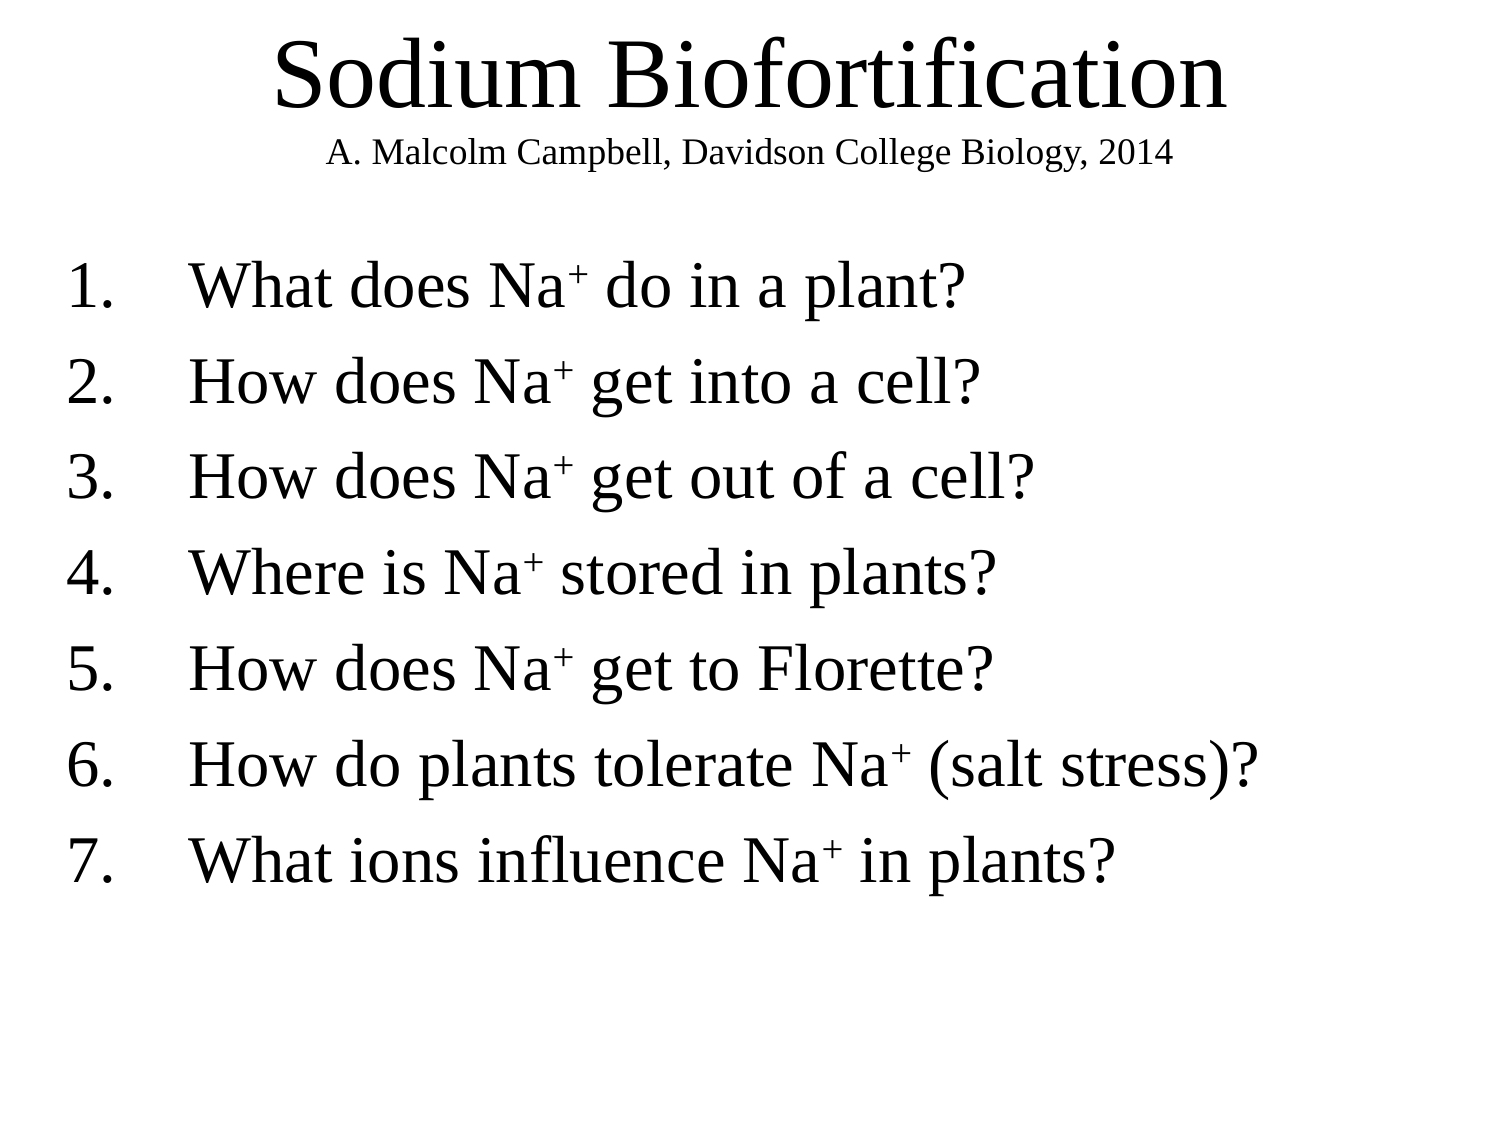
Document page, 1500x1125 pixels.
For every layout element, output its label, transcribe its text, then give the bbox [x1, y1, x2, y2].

text_box Sodium Biofortification A. Malcolm Campbell, Davidson College Biology, 2014 [0, 0, 1500, 180]
text_box What does Na+ do in a plant? How does Na+ get into a cell? How does Na+ get out of a cell? Where is Na+ stored in plants? How does Na+ get to Florette? How do plants tolerate Na+ (salt stress)? What ions influence Na+ in plants? [51, 217, 1277, 904]
